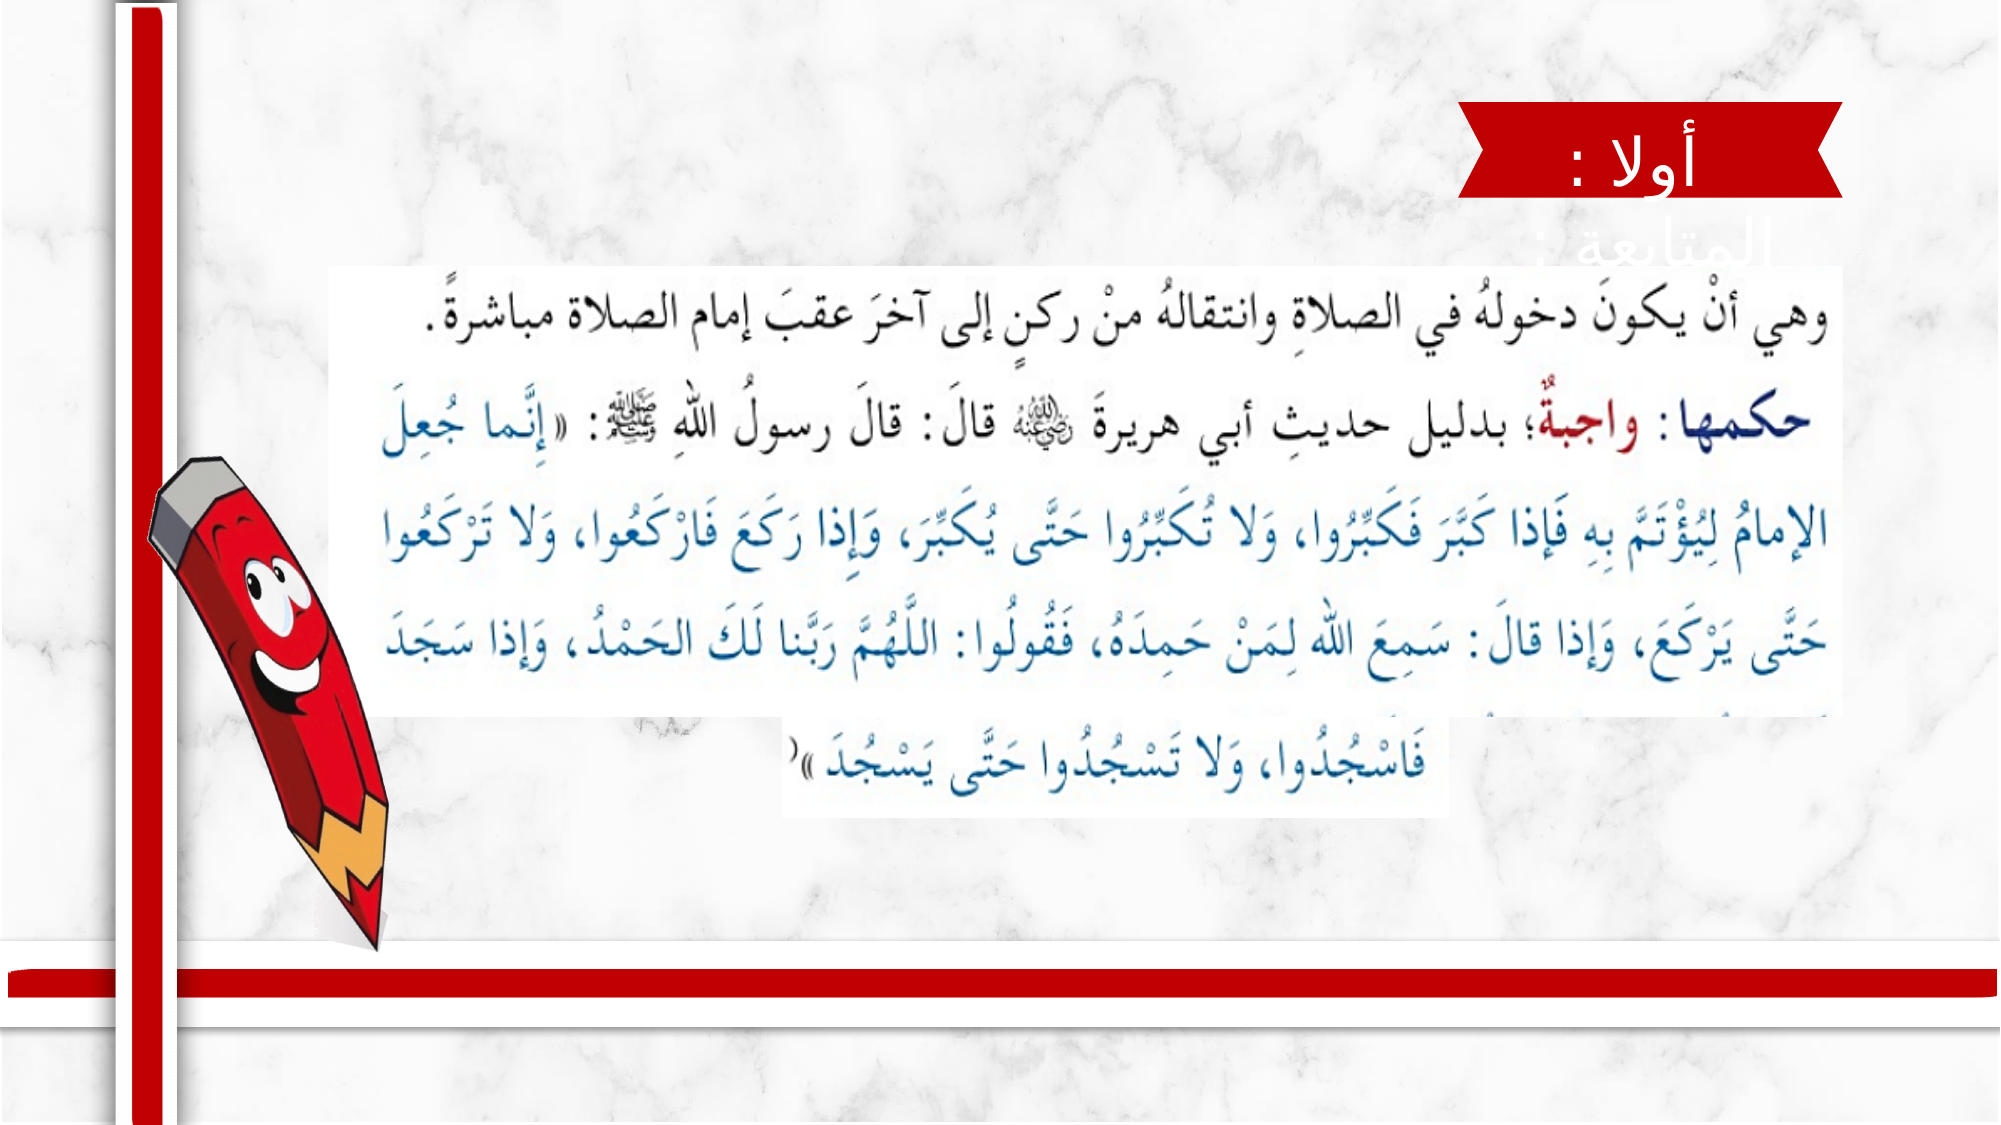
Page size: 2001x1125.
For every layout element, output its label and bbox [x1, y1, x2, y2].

picture [166, 430, 373, 992]
text_box [0, 0, 1999, 1125]
text_box [328, 266, 1843, 819]
